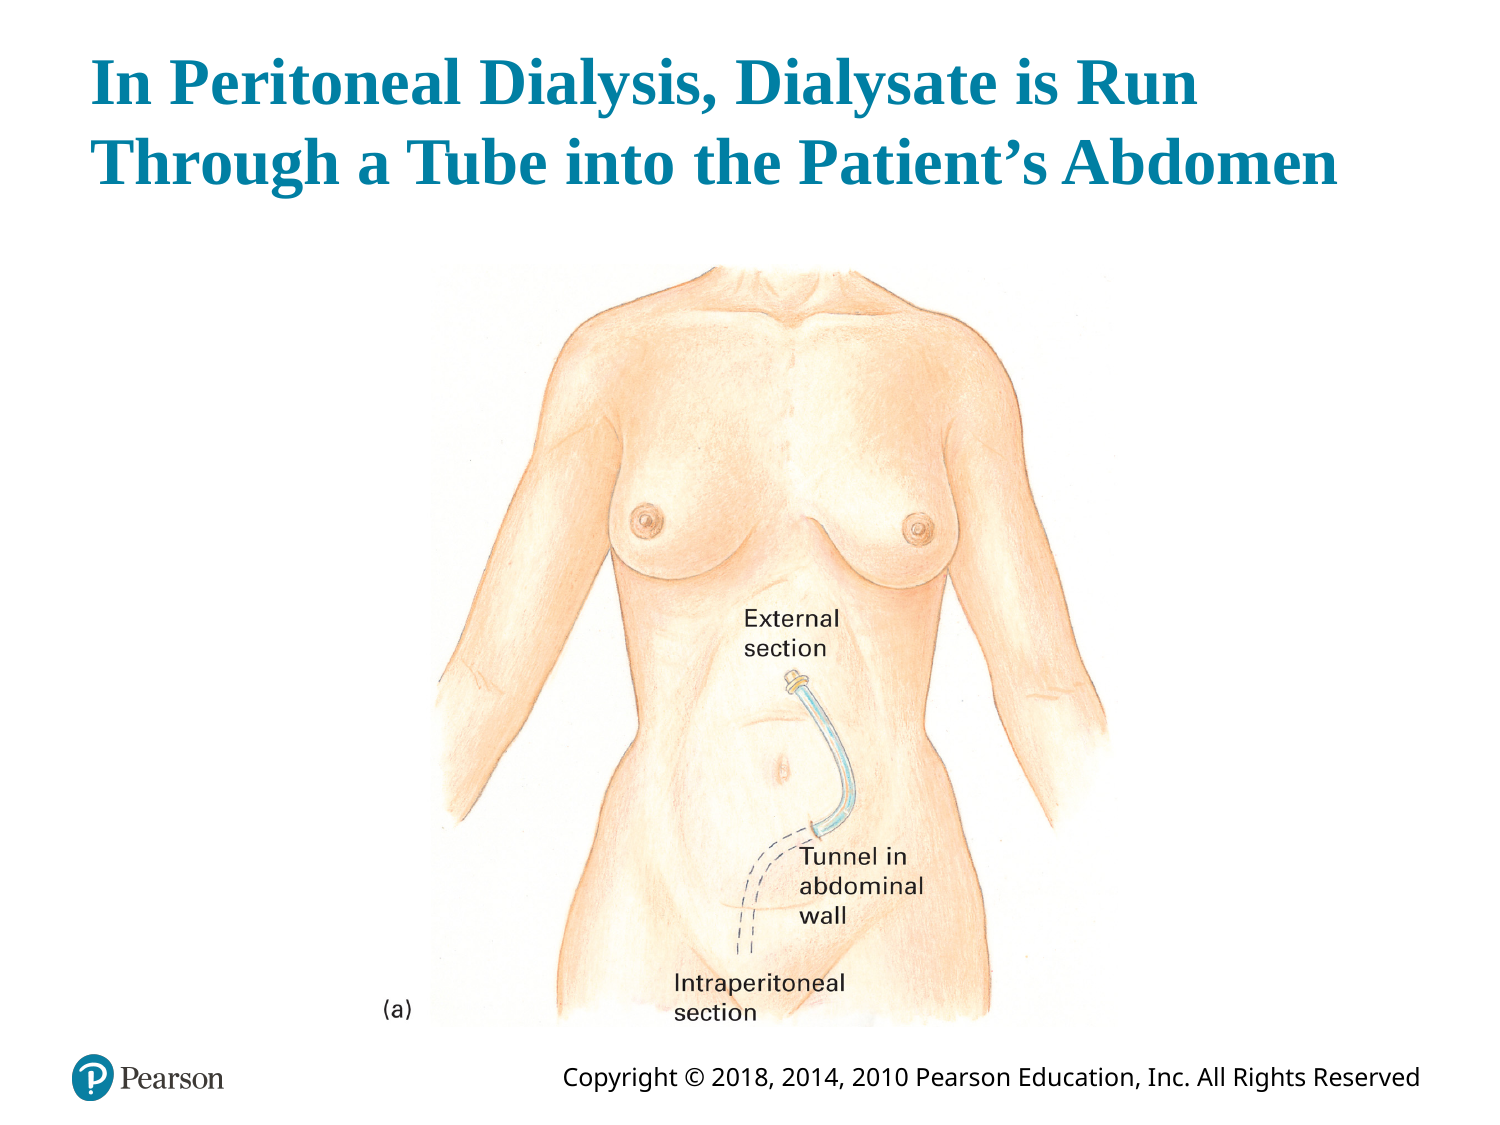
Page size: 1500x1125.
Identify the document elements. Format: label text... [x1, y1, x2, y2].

picture [72, 1054, 88, 1070]
picture [80, 1063, 106, 1088]
picture [72, 1087, 83, 1101]
picture [381, 264, 1119, 1027]
title In Peritoneal Dialysis, Dialysate is Run Through a Tube into the Patient’s Abdomen [75, 37, 1425, 213]
picture [98, 1054, 224, 1101]
